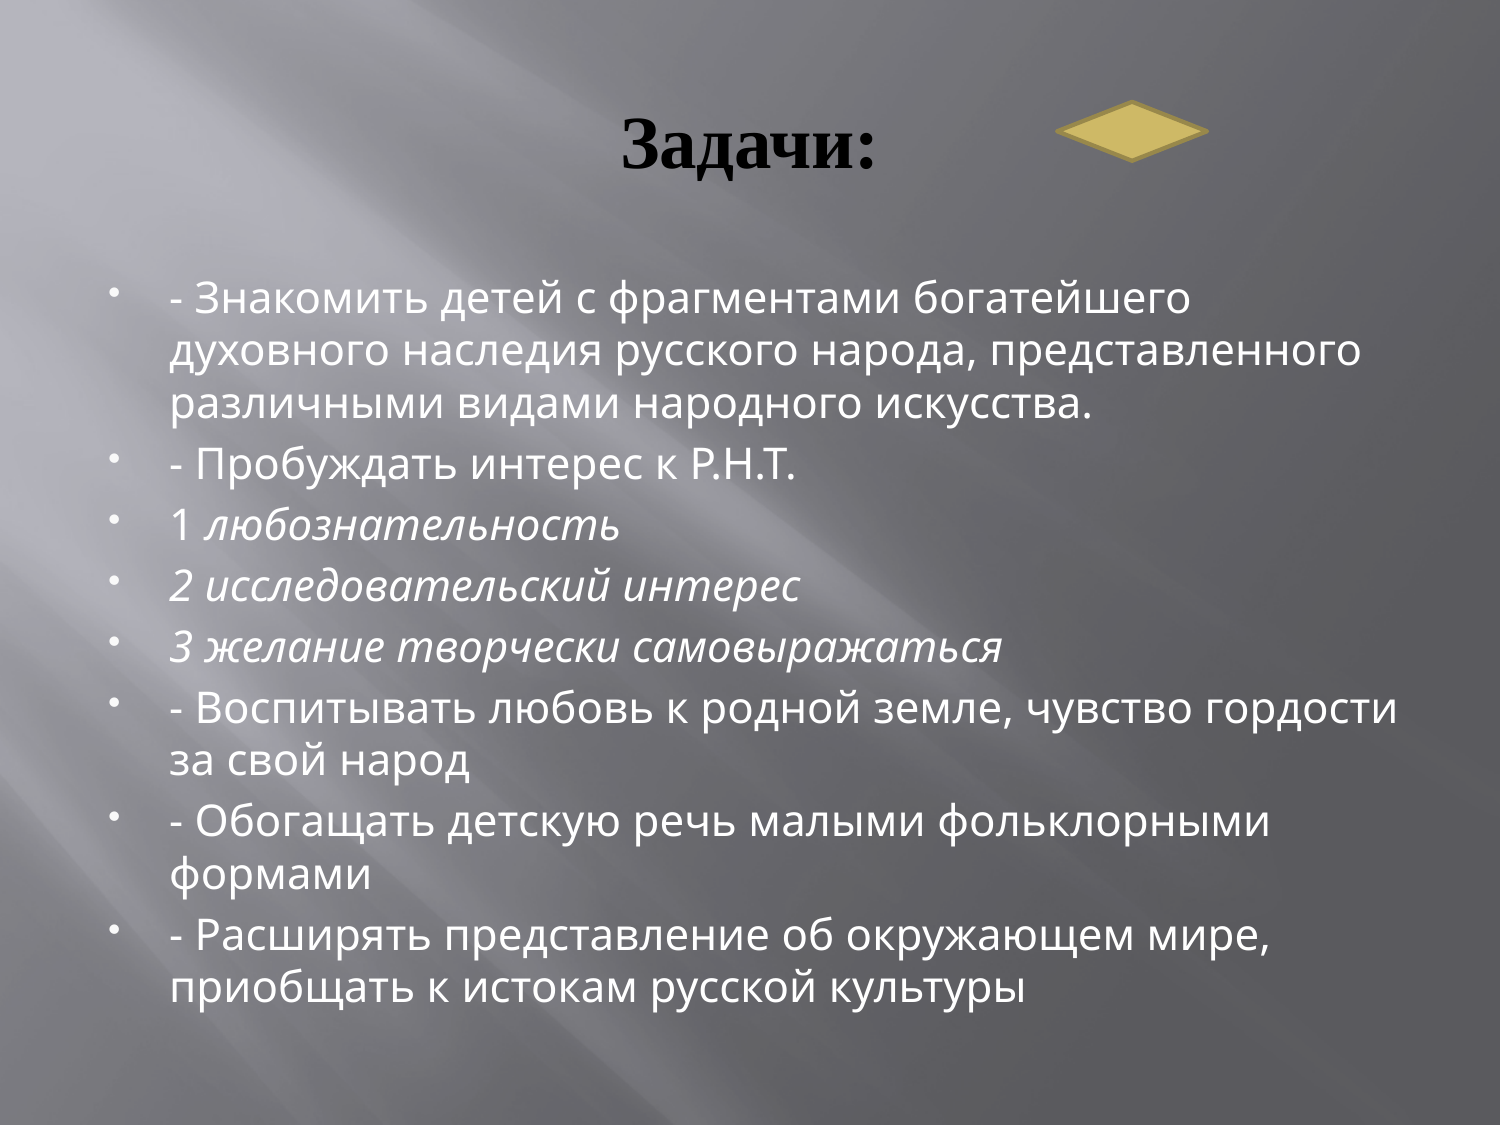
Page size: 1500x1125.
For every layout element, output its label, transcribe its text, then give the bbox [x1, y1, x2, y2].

text_box [1054, 99, 1210, 163]
title Задачи: [75, 45, 1425, 233]
list - Знакомить детей с фрагментами богатейшего духовного наследия русского народа, представленного различными видами народного искусства. - Пробуждать интерес к Р.Н.Т. 1 любознательность 2 исследовательский интерес 3 желание творчески самовыражаться - Воспитывать любовь к родной земле, чувство гордости за свой народ - Обогащать детскую речь малыми фольклорными формами - Расширять представление об окружающем мире, приобщать к истокам русской культуры [75, 262, 1425, 1035]
